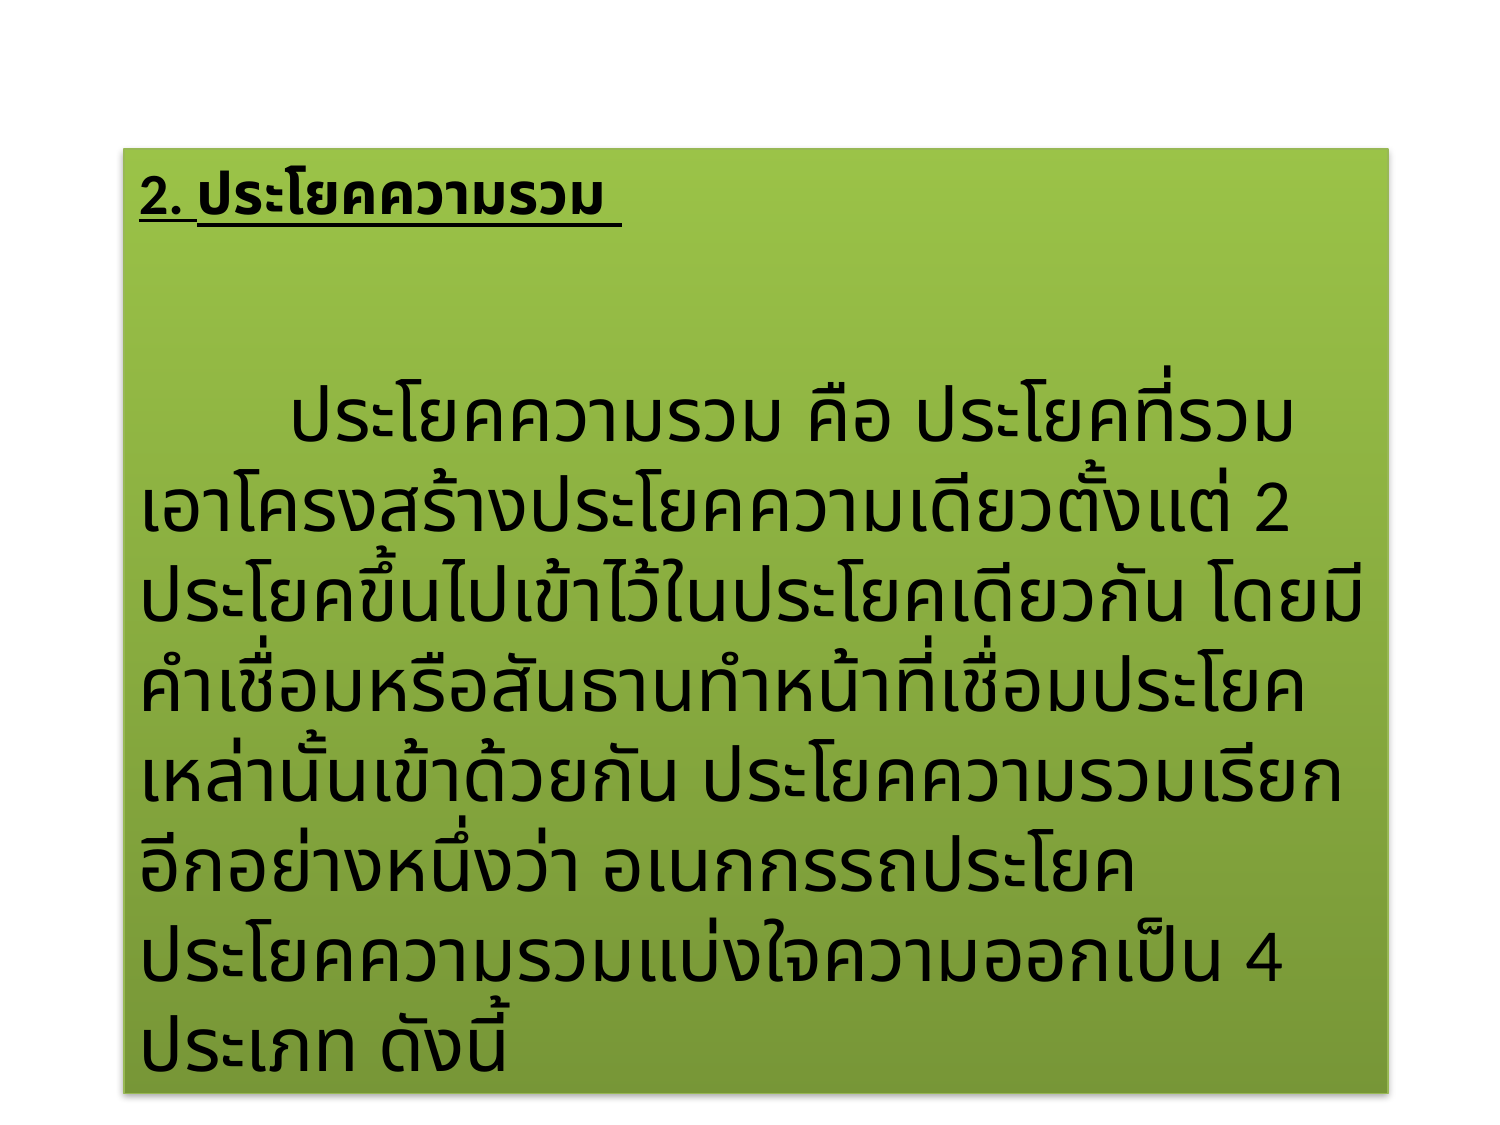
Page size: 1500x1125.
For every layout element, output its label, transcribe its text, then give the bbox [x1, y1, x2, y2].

text_box 2. ประโยคความรวม ประโยคความรวม คือ ประโยคที่รวมเอาโครงสร้างประโยคความเดียวตั้งแต่ 2 ประโยคขึ้นไปเข้าไว้ในประโยคเดียวกัน โดยมีคำเชื่อมหรือสันธานทำหน้าที่เชื่อมประโยคเหล่านั้นเข้าด้วยกัน ประโยคความรวมเรียกอีกอย่างหนึ่งว่า อเนกกรรถประโยค ประโยคความรวมแบ่งใจความออกเป็น 4 ประเภท ดังนี้ [123, 148, 1389, 1094]
